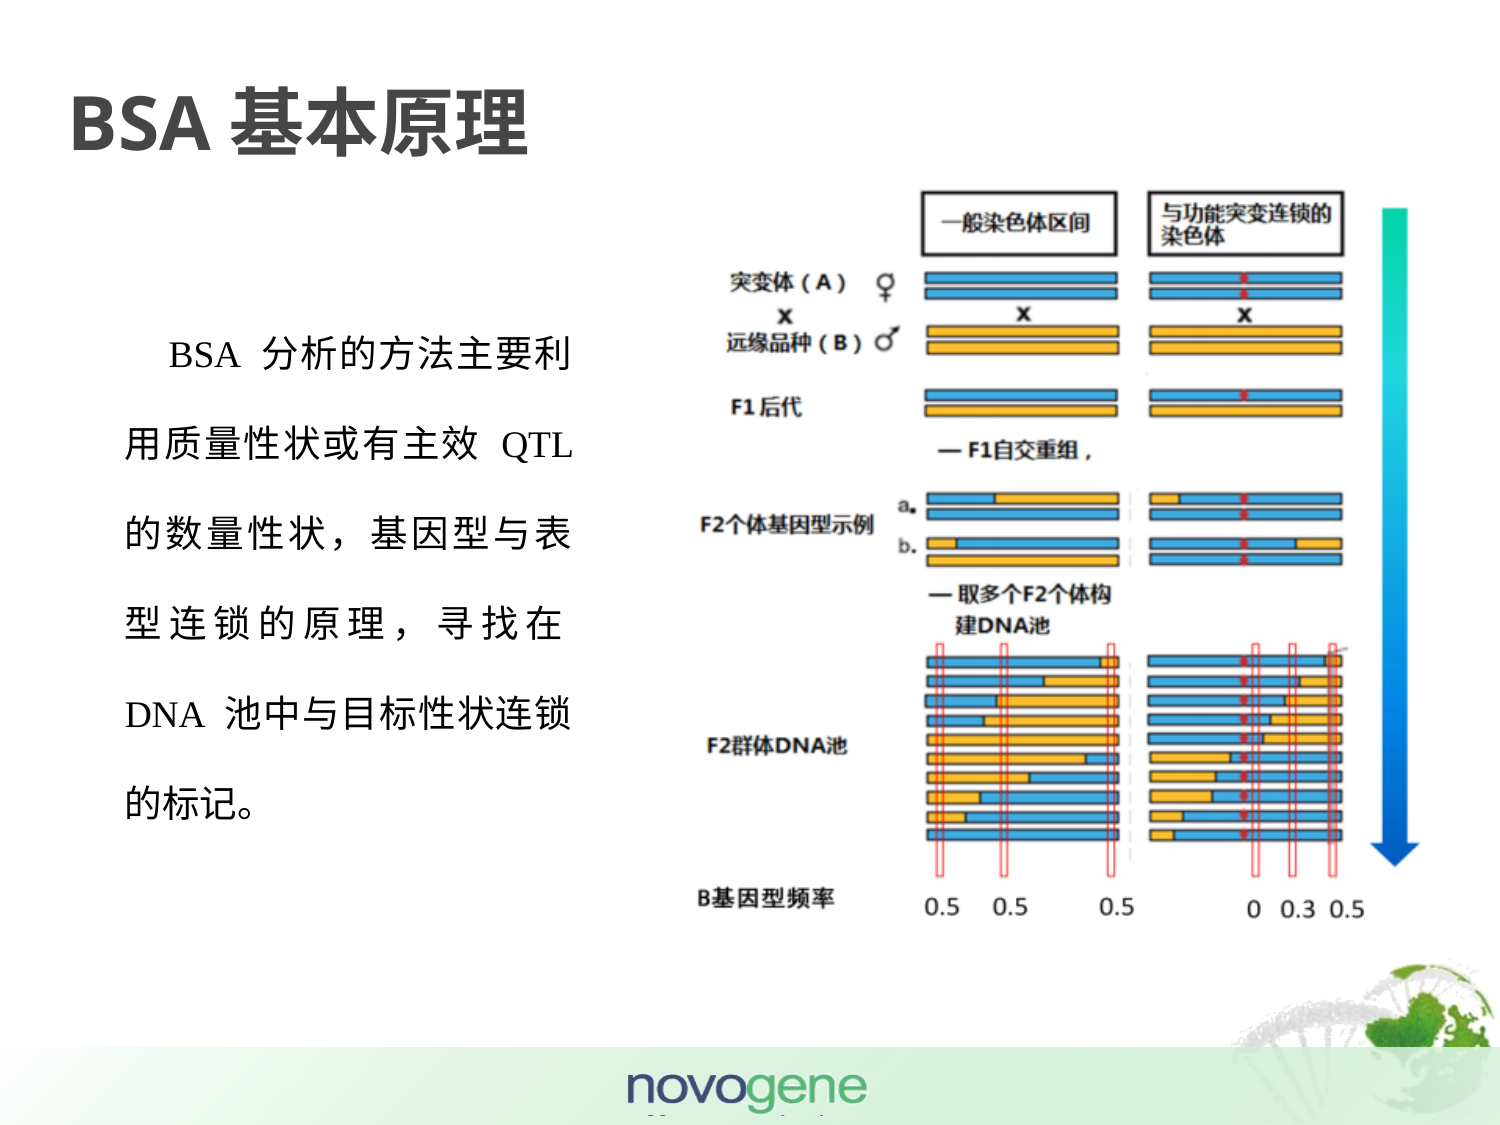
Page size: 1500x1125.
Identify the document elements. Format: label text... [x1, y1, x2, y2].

title BSA基本原理 [53, 73, 1166, 168]
text_box BSA 分析的方法主要利用质量性状或有主效 QTL 的数量性状，基因型与表型连锁的原理，寻找在DNA 池中与目标性状连锁的标记。 [110, 277, 588, 832]
picture [608, 1070, 880, 1116]
picture [454, 167, 1497, 1047]
